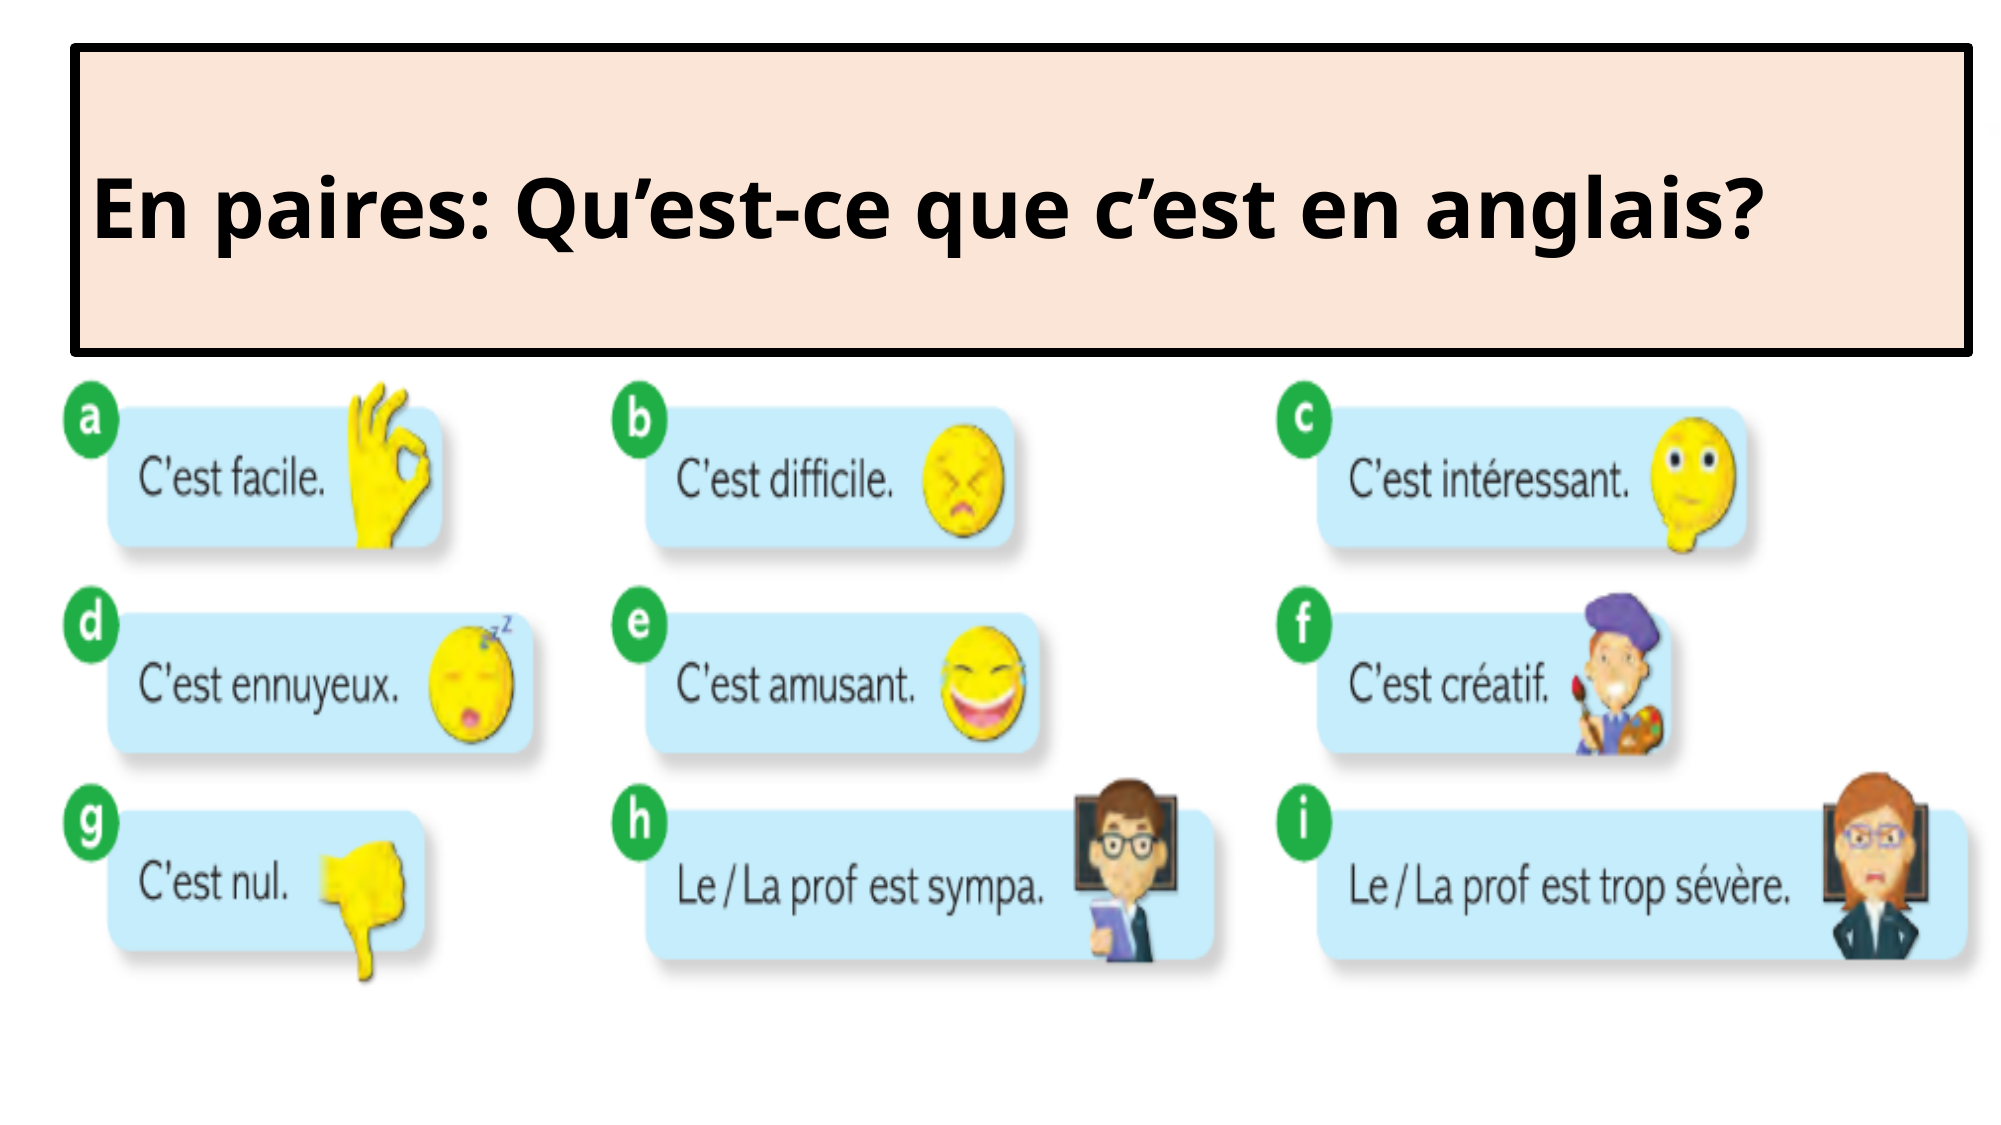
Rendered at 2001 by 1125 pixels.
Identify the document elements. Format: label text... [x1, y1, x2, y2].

text_box En paires: Qu’est-ce que c’est en anglais? [75, 47, 1969, 93]
picture [43, 93, 2000, 1054]
